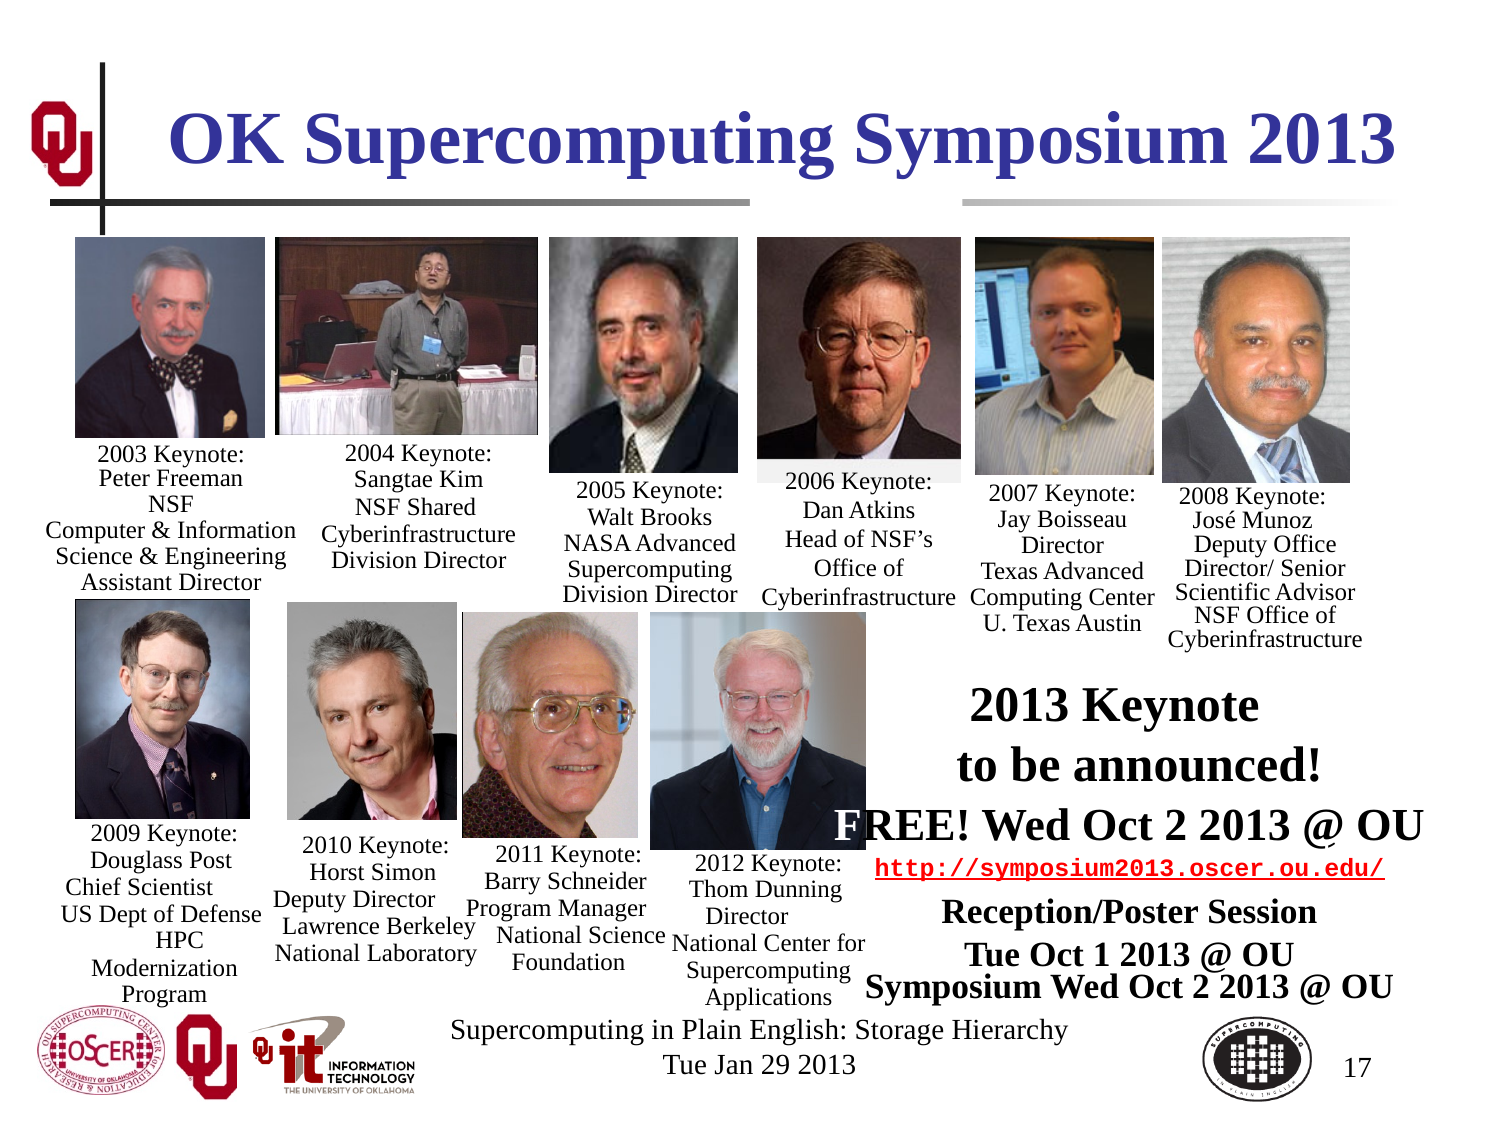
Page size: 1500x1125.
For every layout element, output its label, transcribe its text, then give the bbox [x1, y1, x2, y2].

text_box 2010 Keynote: Horst Simon Deputy Director Lawrence Berkeley National Laboratory [257, 824, 457, 975]
text_box 2009 Keynote: Douglass Post Chief Scientist US Dept of Defense HPC Modernization Program [45, 812, 284, 1016]
footer Supercomputing in Plain English: Storage Hierarchy Tue Jan 29 2013 [431, 1012, 1088, 1088]
slide_number 17 [1174, 1021, 1388, 1091]
picture [29, 99, 94, 189]
picture [174, 1005, 425, 1104]
title OK Supercomputing Symposium 2013 [124, 74, 1442, 187]
text_box 2011 Keynote: Barry Schneider Program Manager National Science Foundation [449, 833, 649, 983]
text_box 2012 Keynote: Thom Dunning Director National Center for Supercomputing Applications [649, 859, 776, 1019]
picture [1162, 237, 1351, 484]
text_box 2005 Keynote: Walt Brooks NASA Advanced Supercomputing Division Director [537, 472, 763, 619]
picture [462, 612, 638, 838]
picture [974, 237, 1154, 476]
picture [649, 612, 867, 851]
list 2006 Keynote: Dan Atkins Head of NSF’s Office of Cyberinfrastructure [763, 491, 991, 676]
text_box 2004 Keynote: Sangtae Kim NSF Shared Cyberinfrastructure Division Director [322, 442, 538, 588]
picture [286, 601, 457, 820]
picture [37, 1005, 165, 1095]
text_box 2003 Keynote: Peter Freeman NSF Computer & Information Science & Engineering Assistant Director [21, 436, 322, 625]
picture [549, 237, 738, 473]
picture [274, 237, 538, 435]
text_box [749, 194, 963, 483]
picture [74, 599, 251, 819]
text_box 2008 Keynote: José Munoz Deputy Office Director/ Senior Scientific Advisor NSF Office of Cyberinfrastructure [1140, 477, 1391, 660]
text_box 2013 Keynote to be announced! [929, 663, 1350, 799]
picture [74, 237, 265, 438]
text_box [778, 806, 1481, 1013]
text_box 2007 Keynote: Jay Boisseau Director Texas Advanced Computing Center U. Texas Austin [949, 474, 1140, 650]
picture [1200, 1091, 1314, 1104]
